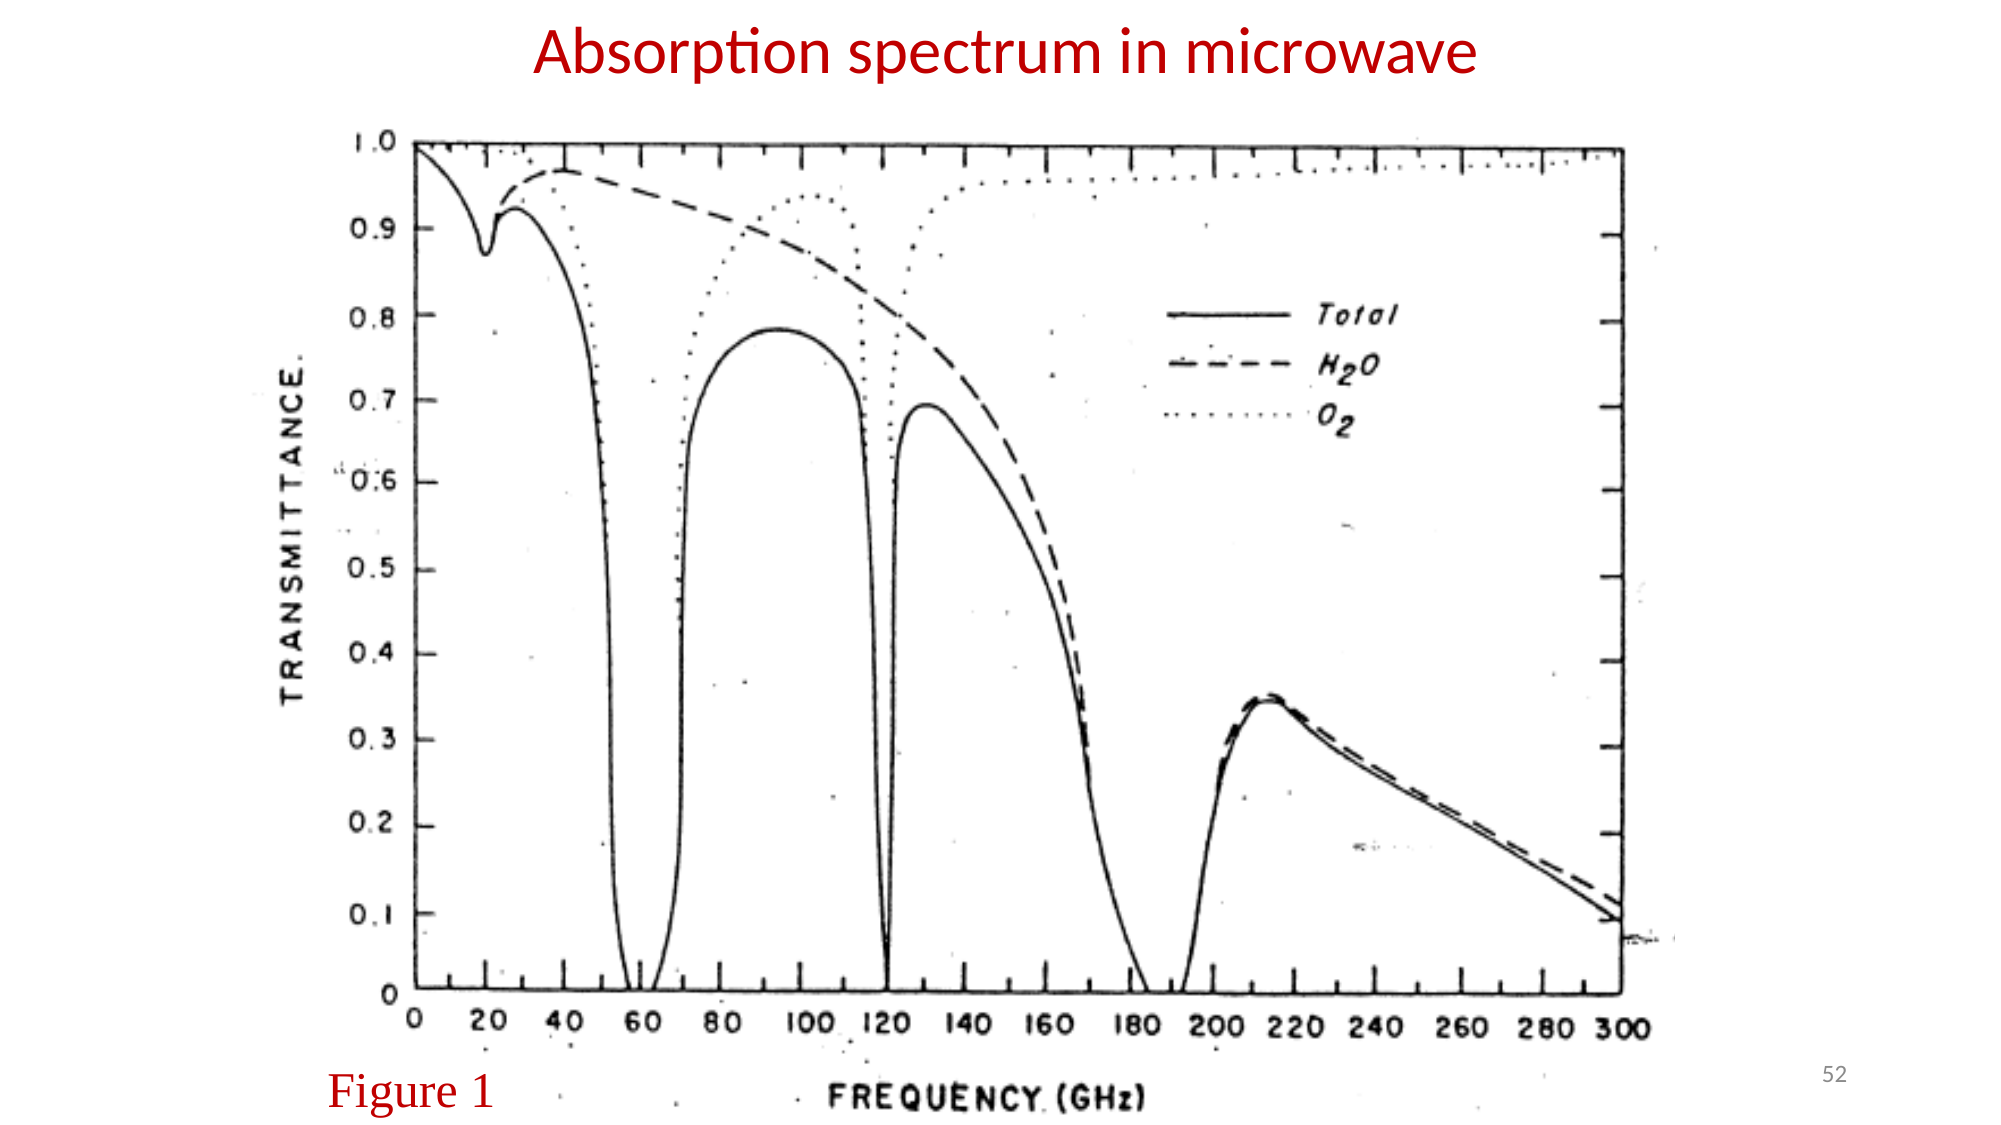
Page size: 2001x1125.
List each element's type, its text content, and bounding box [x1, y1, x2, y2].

picture [249, 126, 1675, 1125]
slide_number 52 [1675, 1042, 1863, 1103]
text_box Absorption spectrum in microwave [399, 0, 1613, 95]
